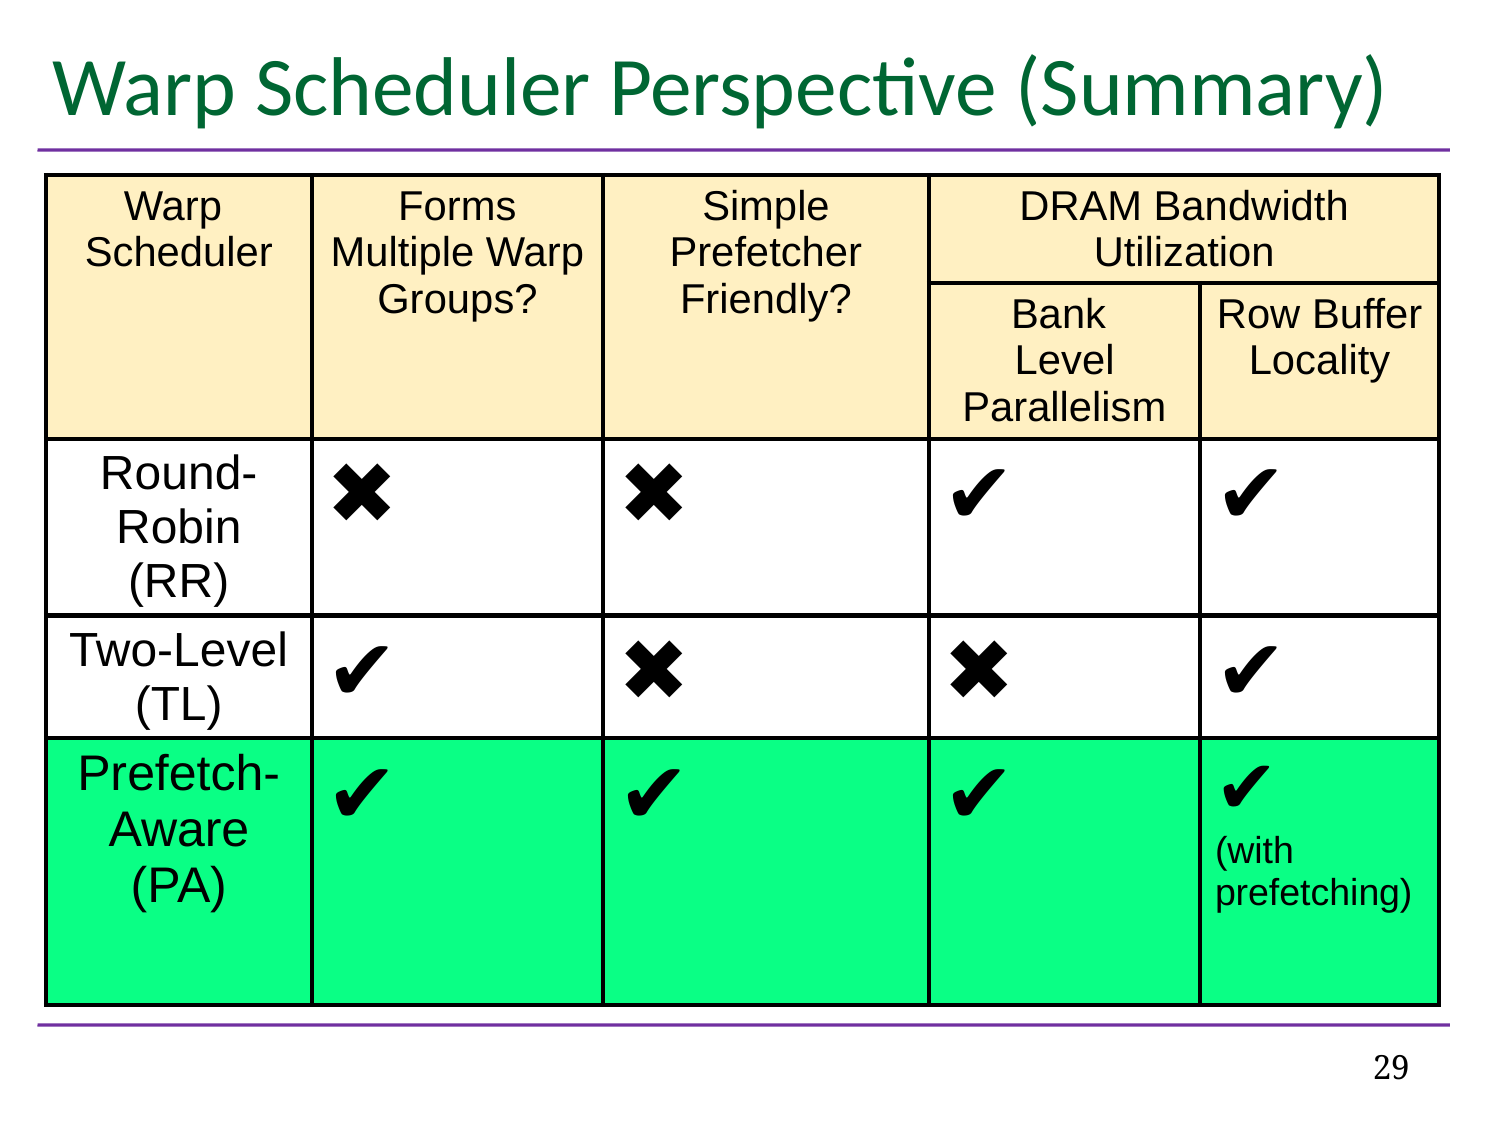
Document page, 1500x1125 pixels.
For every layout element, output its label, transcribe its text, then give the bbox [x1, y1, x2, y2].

table_cell ✖ [931, 618, 1198, 736]
table_cell ✔ [605, 740, 927, 1003]
table_header Simple Prefetcher Friendly? [605, 177, 927, 437]
table_cell Row Buffer Locality [1202, 285, 1437, 437]
table_header Forms Multiple Warp Groups? [314, 177, 601, 437]
table_header Warp Scheduler [48, 177, 310, 437]
table_cell ✖ [605, 618, 927, 736]
table_cell Prefetch-Aware (PA) [48, 740, 310, 1003]
table_cell Bank Level Parallelism [931, 285, 1198, 437]
table_cell ✖ [314, 441, 601, 613]
table_cell ✔ [1202, 441, 1437, 613]
table_cell ✔ [314, 740, 601, 1003]
slide_number 29 [1074, 1023, 1426, 1100]
table_cell ✔ [931, 441, 1198, 613]
table_header DRAM Bandwidth Utilization [931, 177, 1437, 281]
table_cell ✔ (with prefetching) [1202, 740, 1437, 1003]
table_cell ✖ [605, 441, 927, 613]
table_cell Round-Robin (RR) [48, 441, 310, 613]
table_cell ✔ [931, 740, 1198, 1003]
title Warp Scheduler Perspective (Summary) [37, 24, 1451, 150]
table_cell ✔ [1202, 618, 1437, 736]
table_cell Two-Level (TL) [48, 618, 310, 736]
table_cell ✔ [314, 618, 601, 736]
